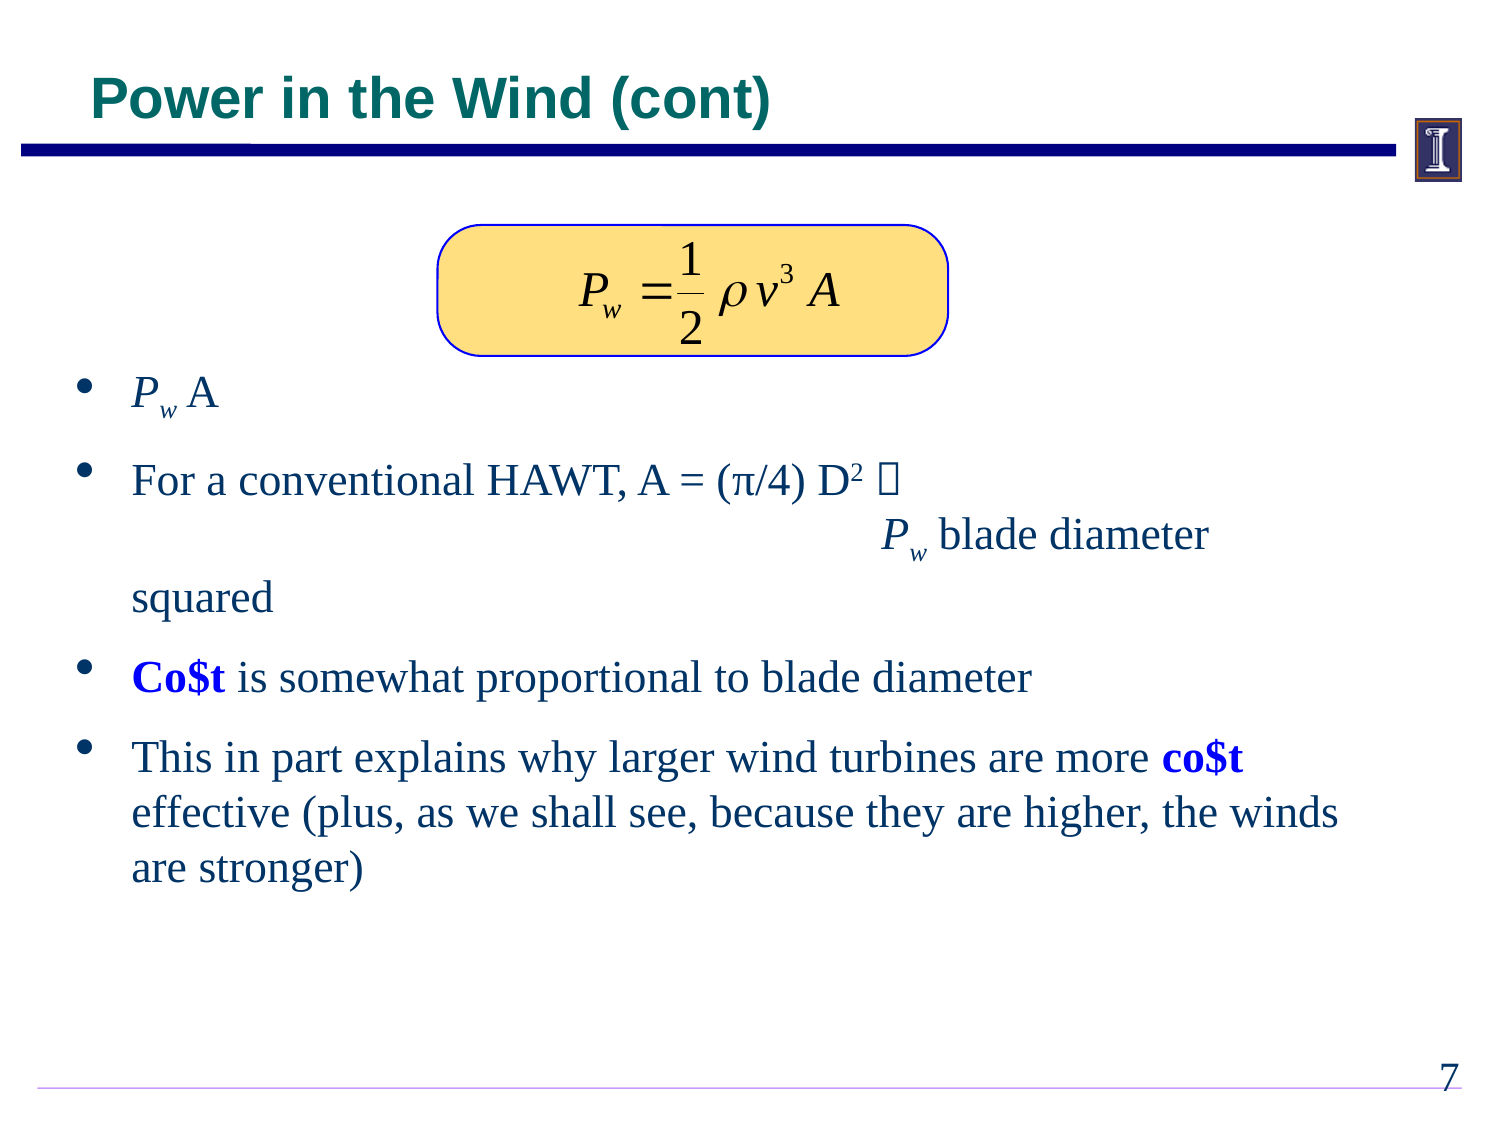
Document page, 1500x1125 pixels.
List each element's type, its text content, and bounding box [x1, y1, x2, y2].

slide_number 6 [1162, 1037, 1476, 1113]
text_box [437, 224, 949, 357]
picture [1414, 118, 1462, 182]
title Power in the Wind (cont) [74, 12, 1388, 188]
